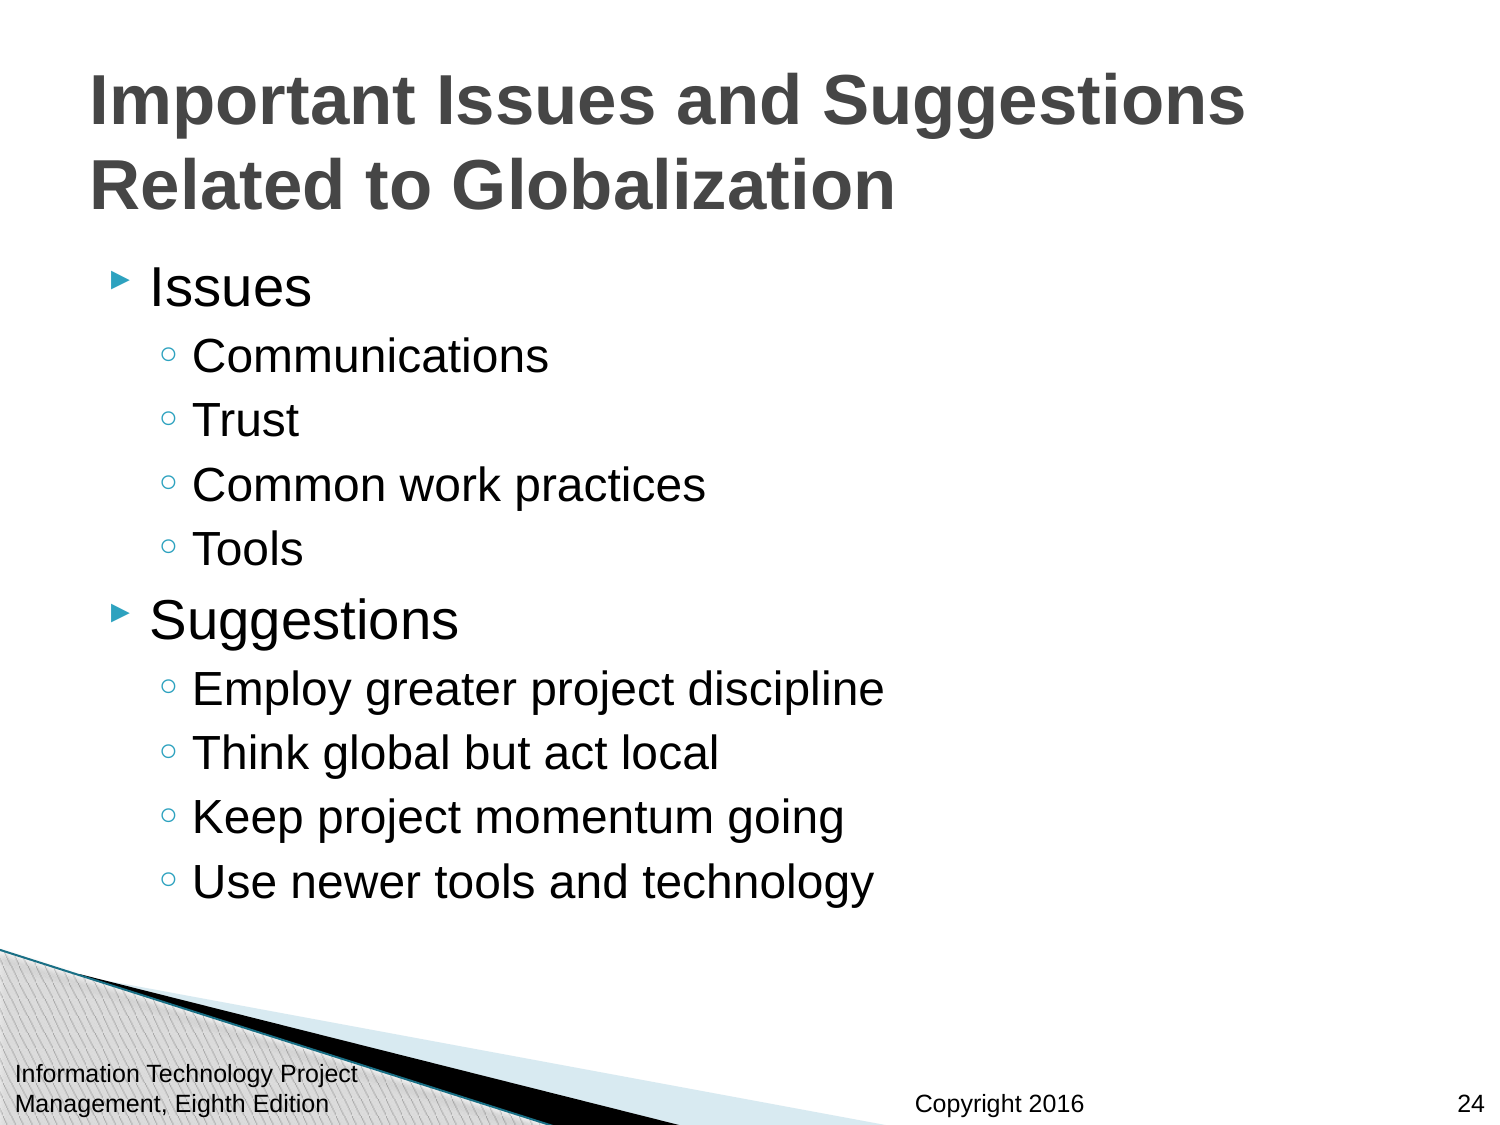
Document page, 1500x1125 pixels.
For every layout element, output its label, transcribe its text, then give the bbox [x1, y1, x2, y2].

list Issues Communications Trust Common work practices Tools Suggestions Employ greater project discipline Think global but act local Keep project momentum going Use newer tools and technology [74, 242, 1426, 986]
title Important Issues and Suggestions Related to Globalization [75, 45, 1425, 233]
slide_number 24 [1408, 1065, 1500, 1125]
footer Information Technology Project Management, Eighth Edition [0, 1065, 425, 1125]
